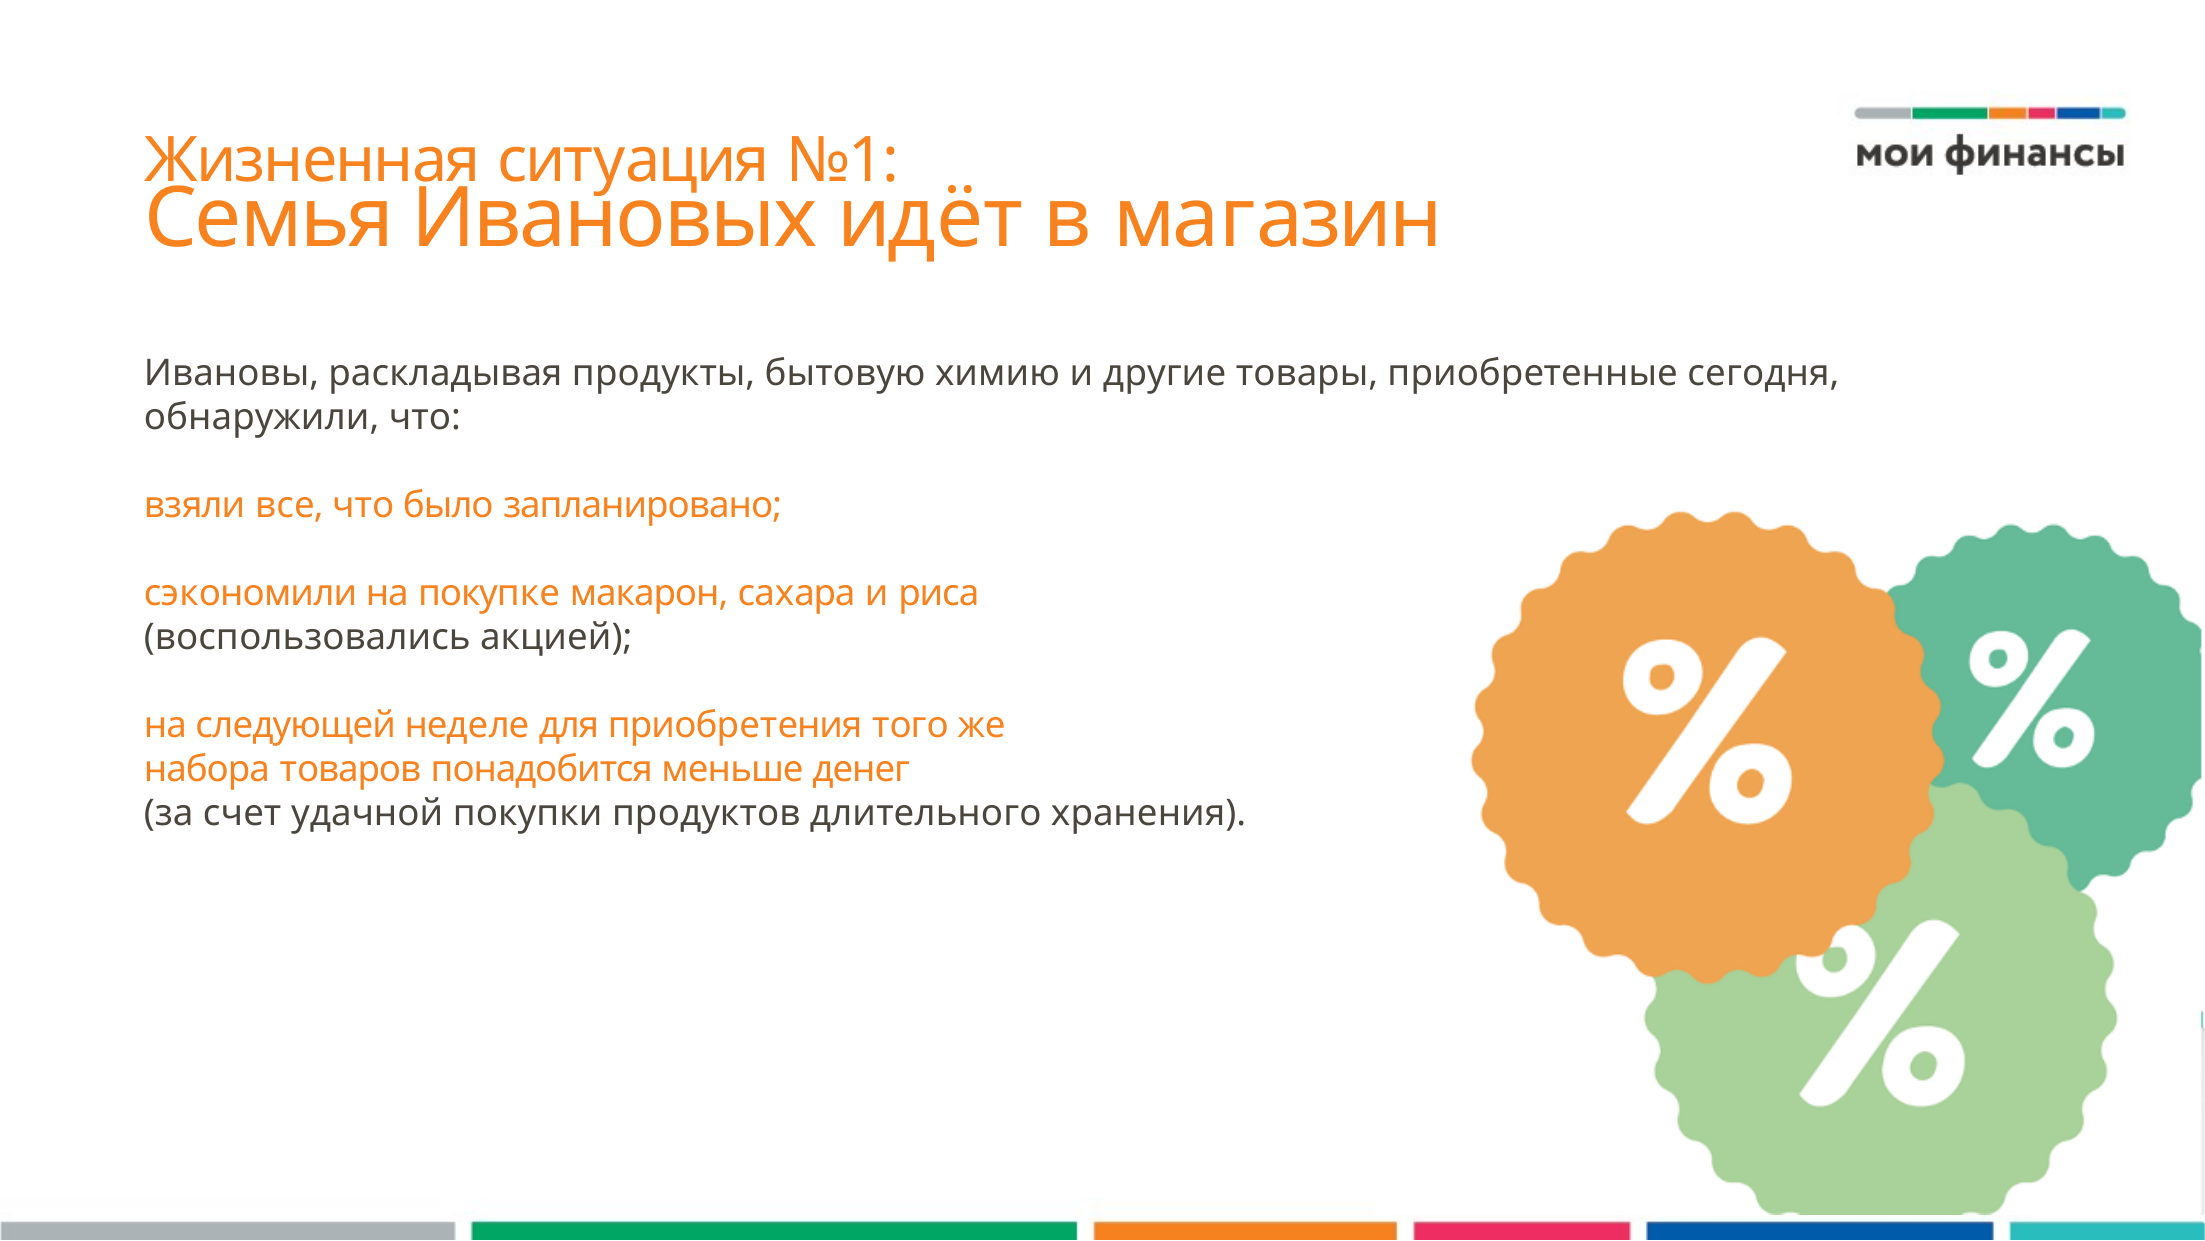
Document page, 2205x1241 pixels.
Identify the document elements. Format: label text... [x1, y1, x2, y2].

text_box Жизненная ситуация №1: Семья Ивановых идёт в магазин [142, 124, 2062, 385]
text_box Ивановы, раскладывая продукты, бытовую химию и другие товары, приобретенные сегодня, обнаружили, что: взяли все, что было запланировано; сэкономили на покупке макарон, сахара и риса (воспользовались акцией); на следующей неделе для приобретения того же набора товаров понадобится меньше денег (за счет удачной покупки продуктов длительного хранения). [141, 348, 1899, 878]
picture [0, 20, 2205, 1240]
